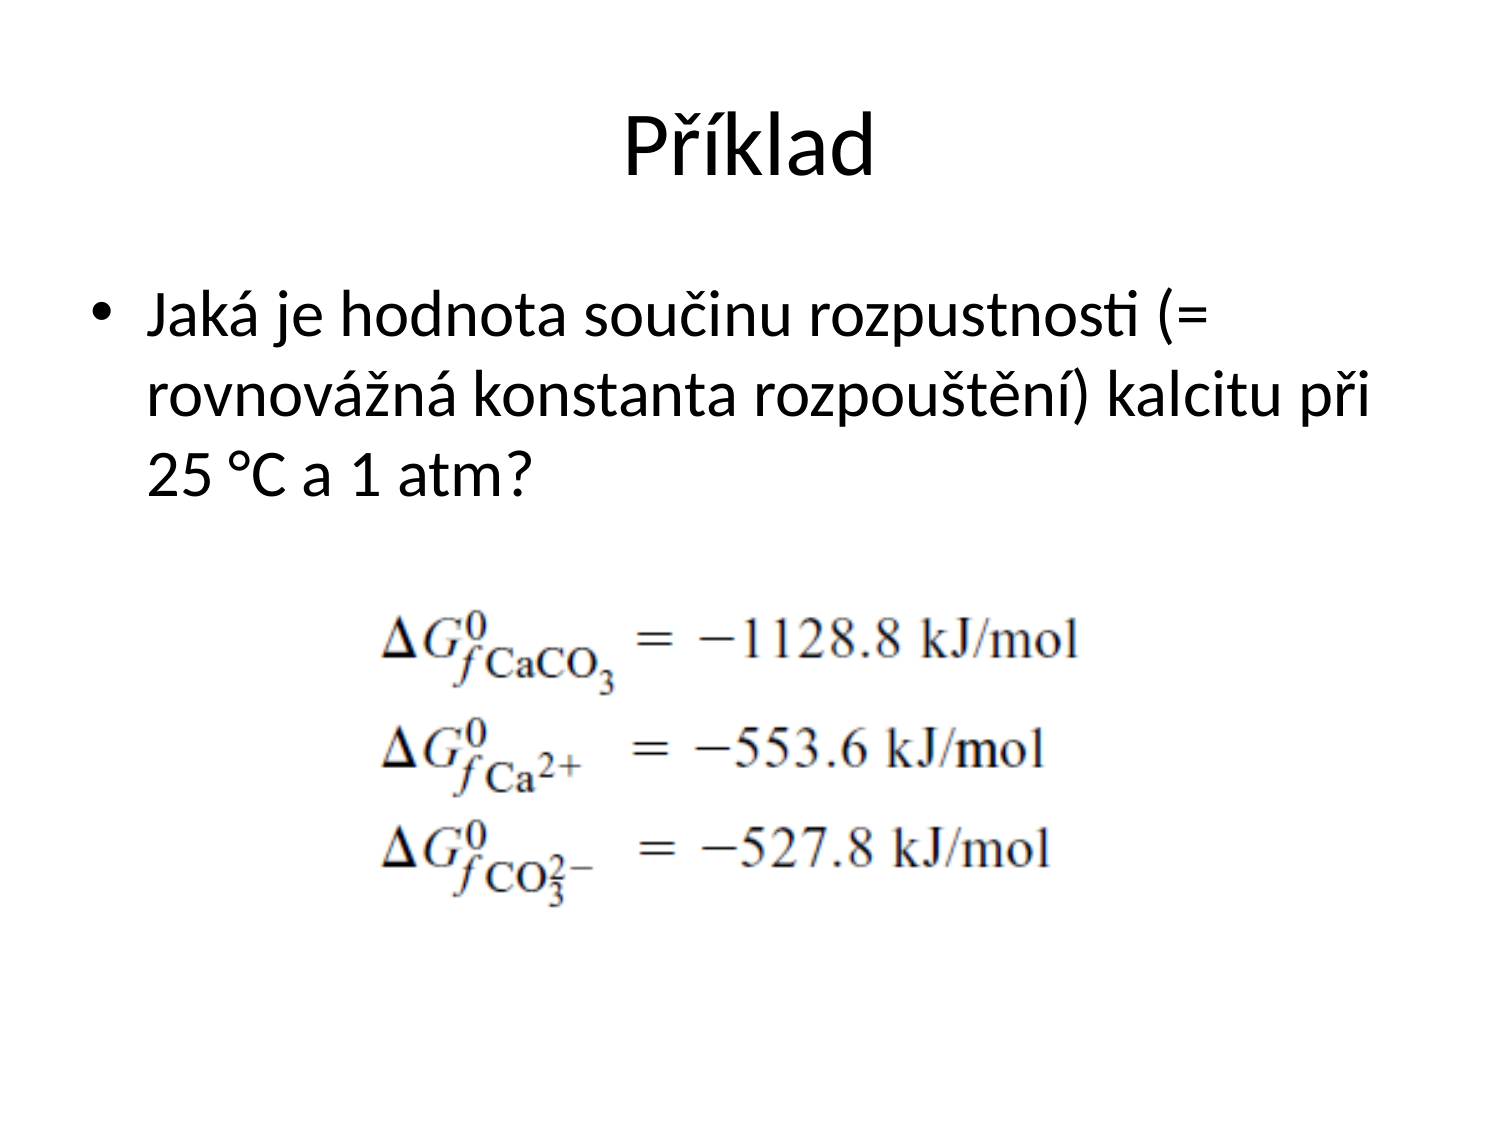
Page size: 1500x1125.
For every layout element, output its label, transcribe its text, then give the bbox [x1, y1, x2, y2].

title Příklad [75, 45, 1425, 233]
picture [362, 586, 1091, 925]
list Jaká je hodnota součinu rozpustnosti (= rovnovážná konstanta rozpouštění) kalcitu při 25 °C a 1 atm? [75, 262, 1425, 1005]
